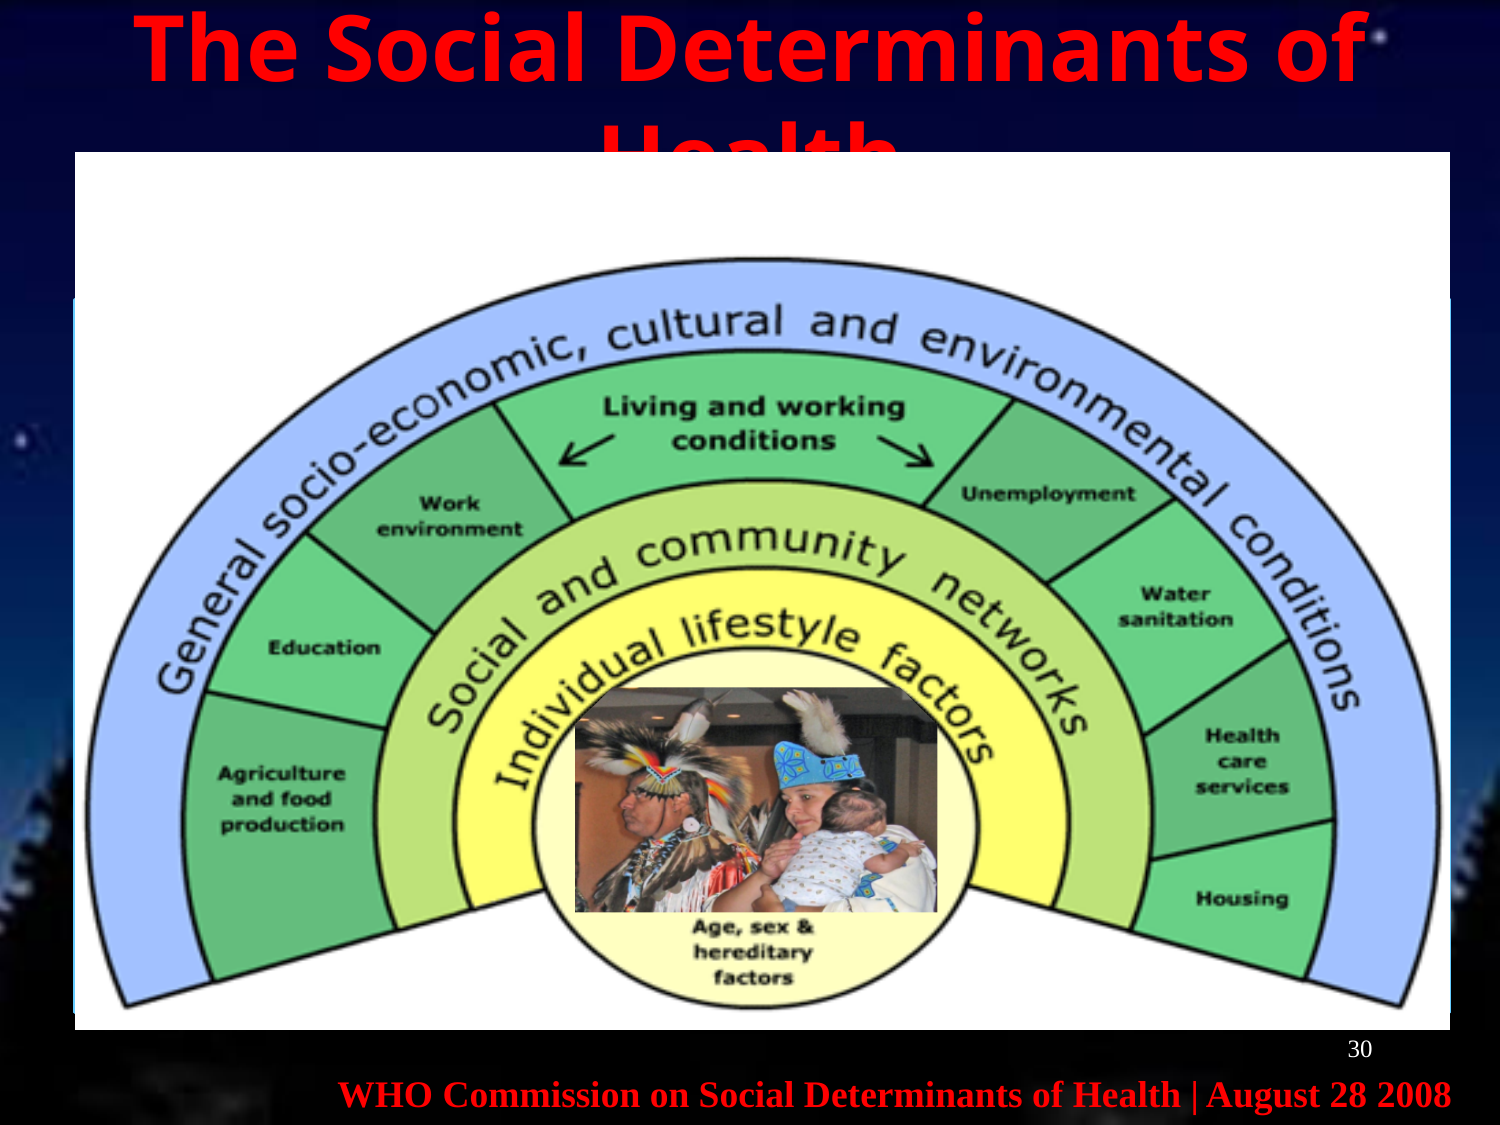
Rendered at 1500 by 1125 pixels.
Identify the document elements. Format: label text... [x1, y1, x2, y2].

picture [0, 151, 1500, 1125]
title The Social Determinants of Health [0, 0, 1500, 201]
text_box WHO Commission on Social Determinants of Health | August 28 2008 [275, 1062, 1500, 1123]
slide_number 30 [1074, 1038, 1388, 1062]
